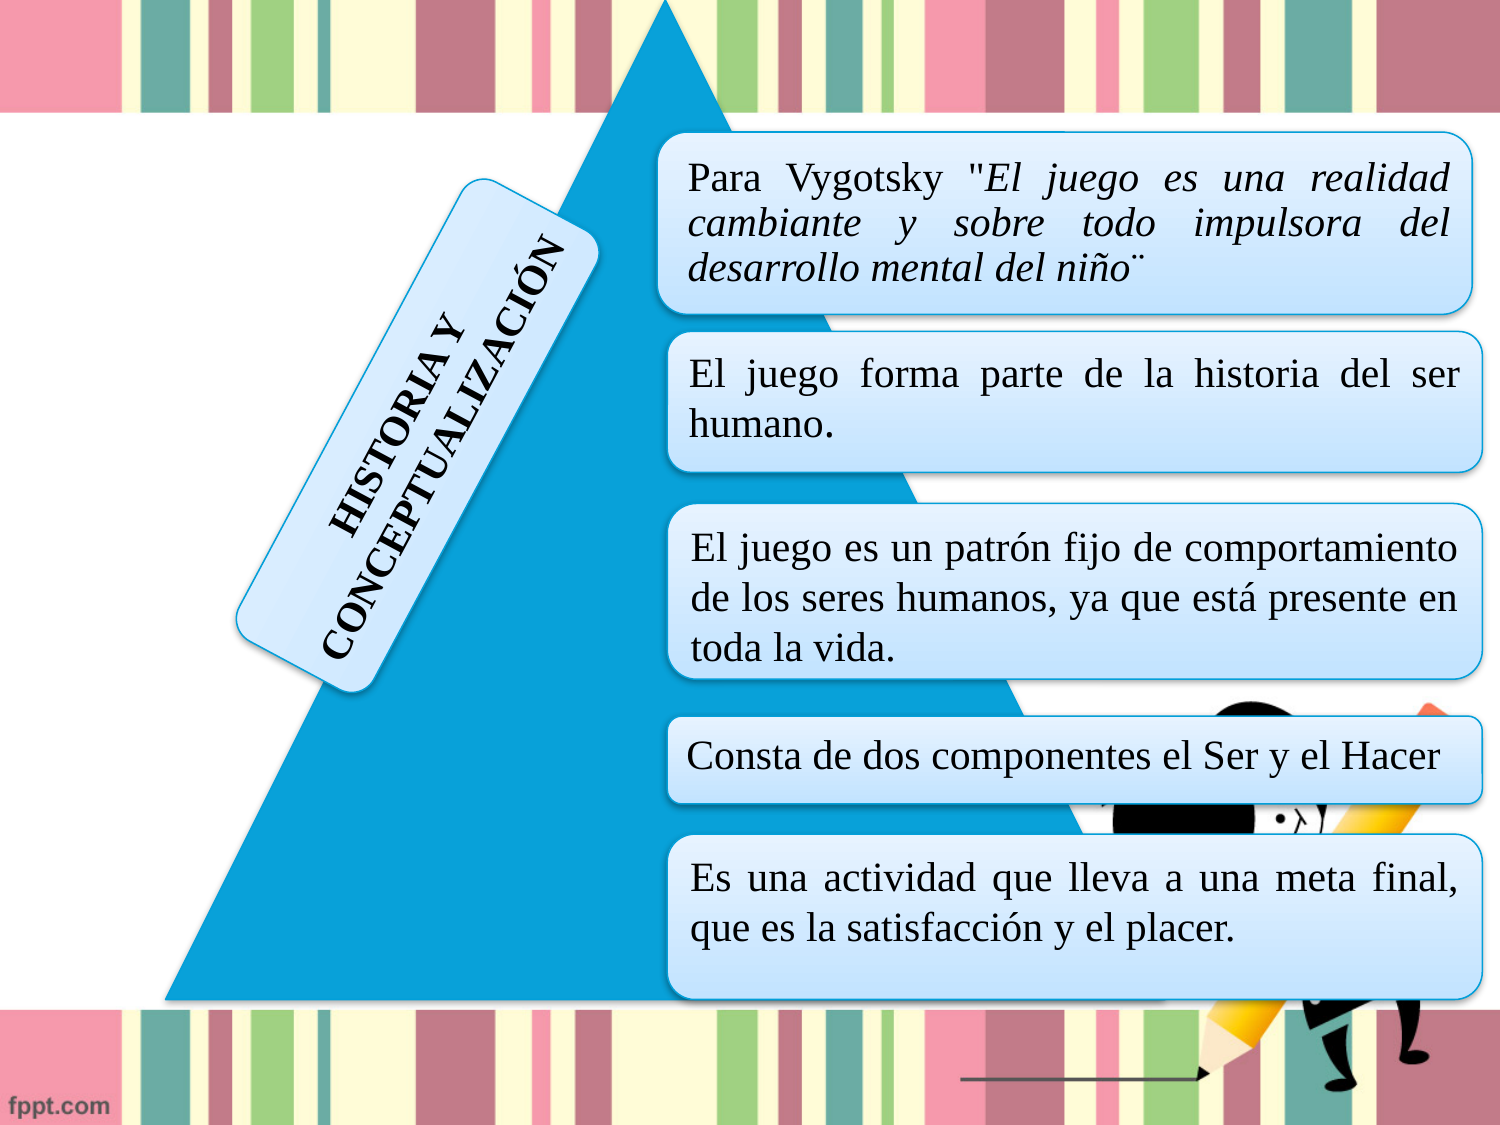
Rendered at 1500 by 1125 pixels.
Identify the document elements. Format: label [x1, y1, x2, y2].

picture [0, 1000, 1500, 1125]
text_box [0, 0, 1500, 1000]
